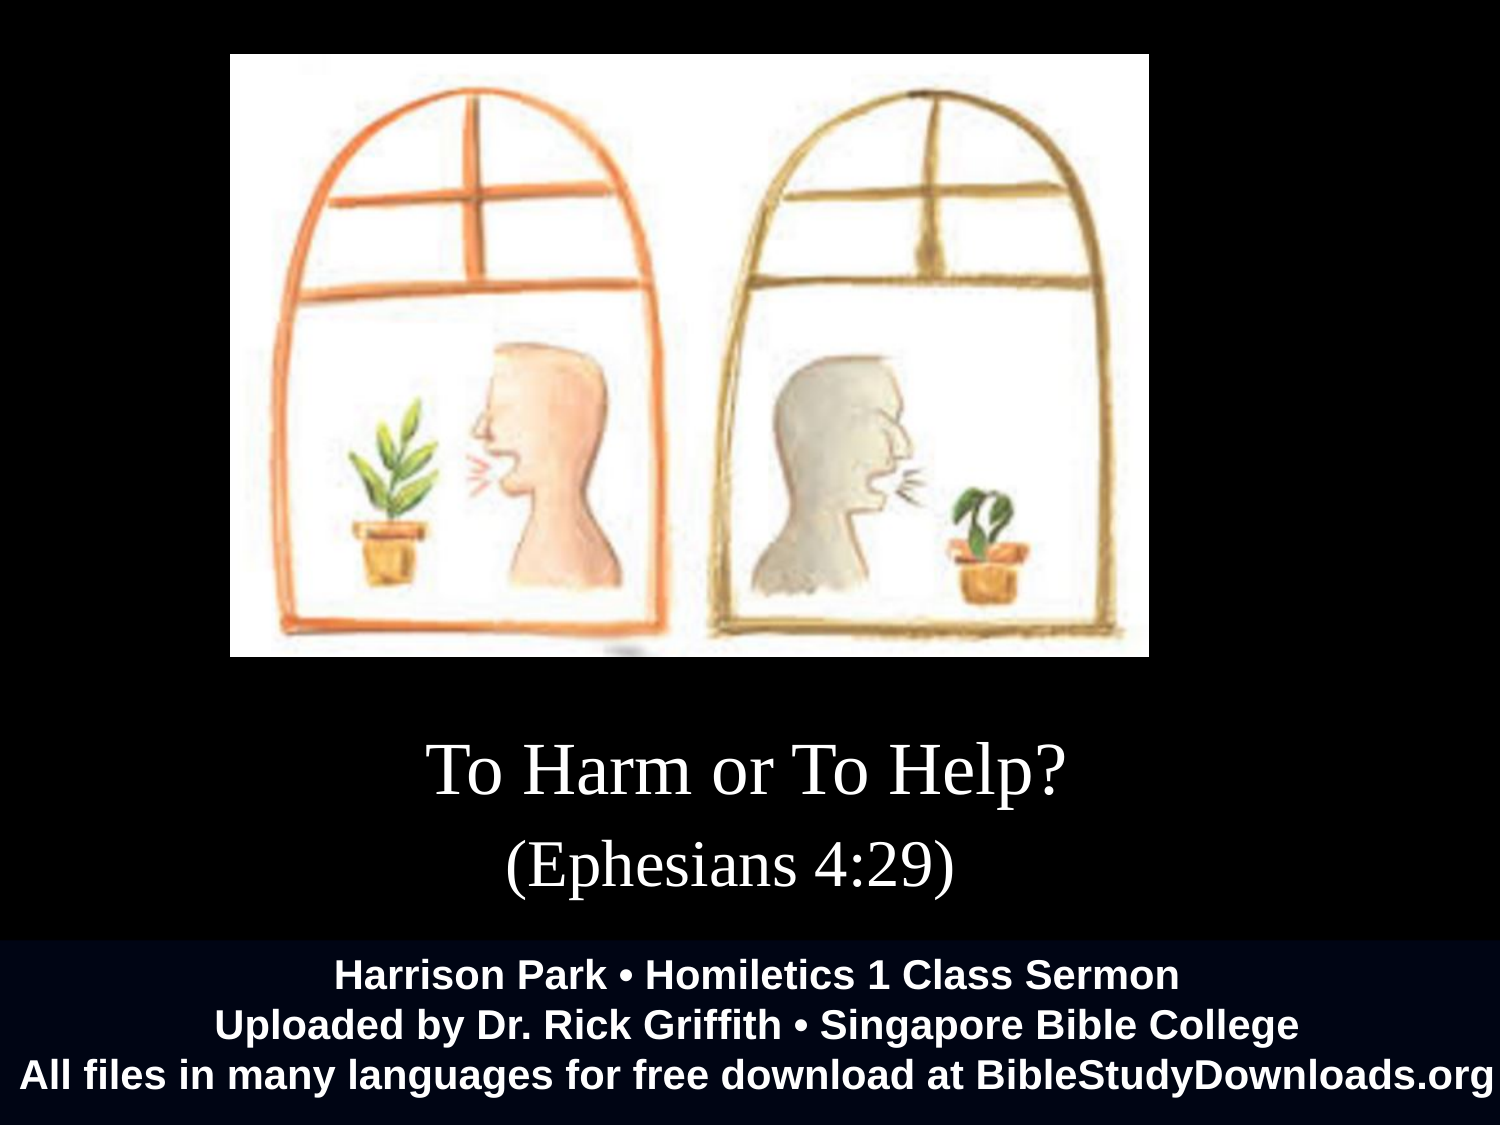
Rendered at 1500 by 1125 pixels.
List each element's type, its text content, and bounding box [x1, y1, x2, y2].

text_box To Harm or To Help? (Ephesians 4:29) Harrison (2017. 03. 28) [265, 704, 1388, 936]
text_box Harrison Park • Homiletics 1 Class Sermon Uploaded by Dr. Rick Griffith • Singapore Bible College All files in many languages for free download at BibleStudyDownloads.org [0, 940, 1500, 1125]
picture [230, 54, 1149, 657]
